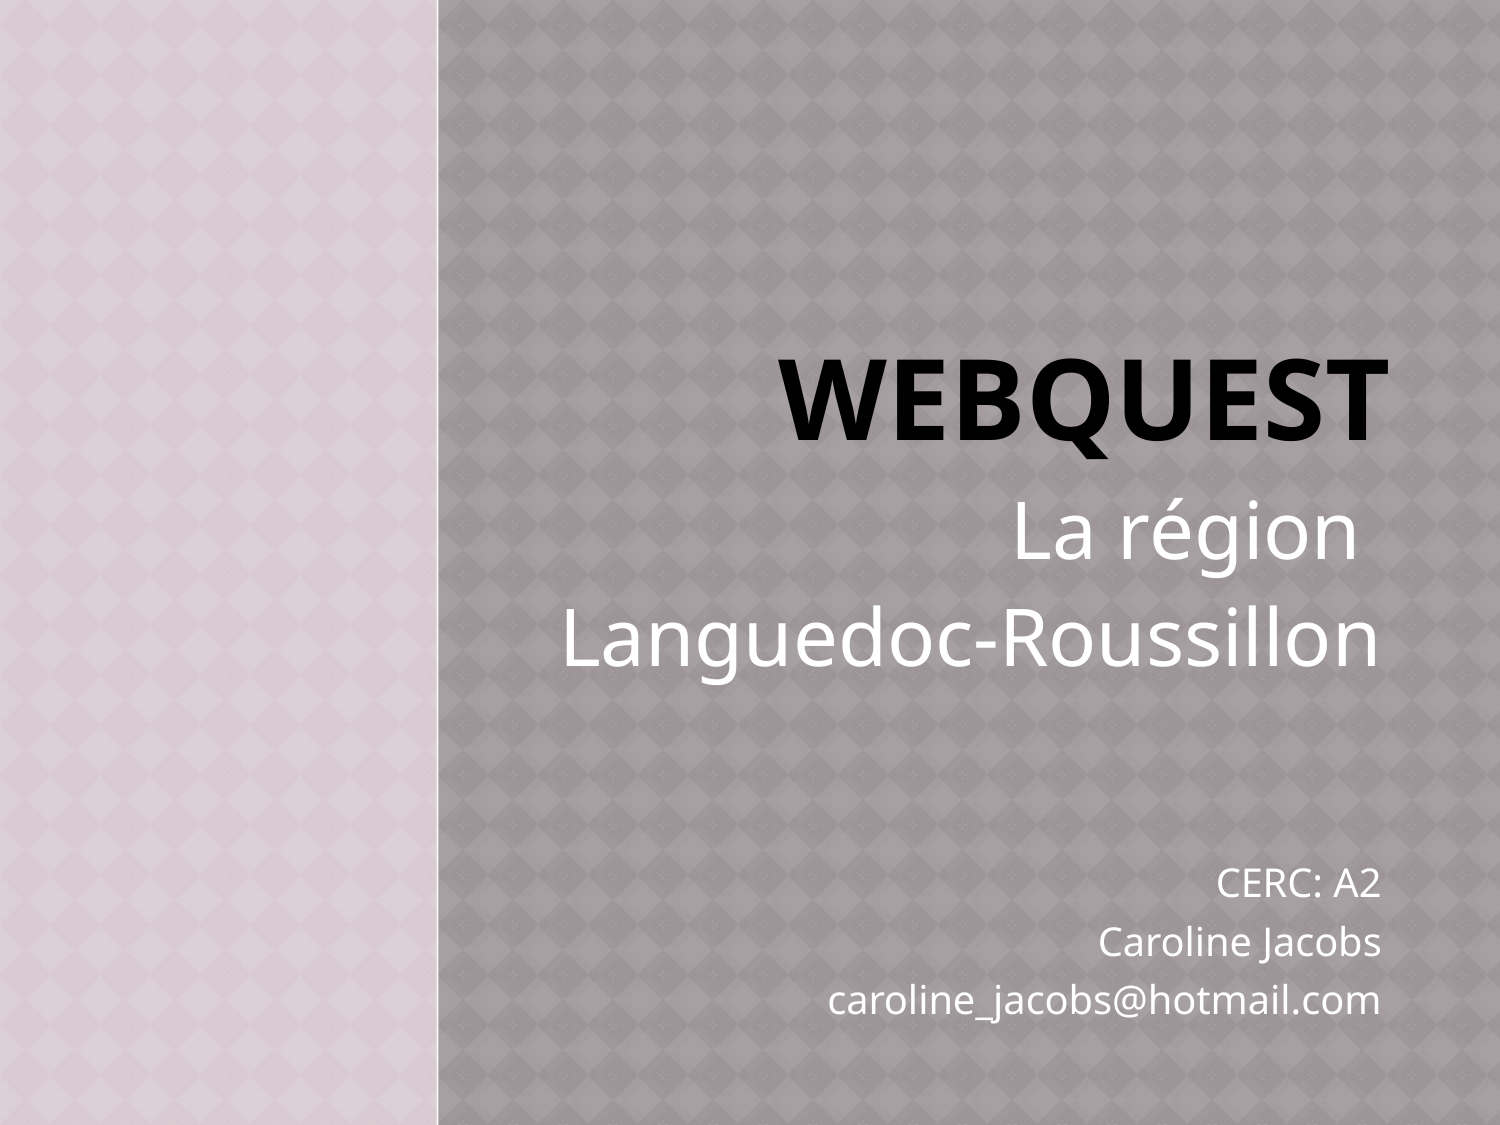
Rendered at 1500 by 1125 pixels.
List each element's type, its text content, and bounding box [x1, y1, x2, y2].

title Webquest [561, 184, 1399, 464]
subtitle La région Languedoc-Roussillon CERC: A2 Caroline Jacobs caroline_jacobs@hotmail.com [550, 479, 1390, 1047]
